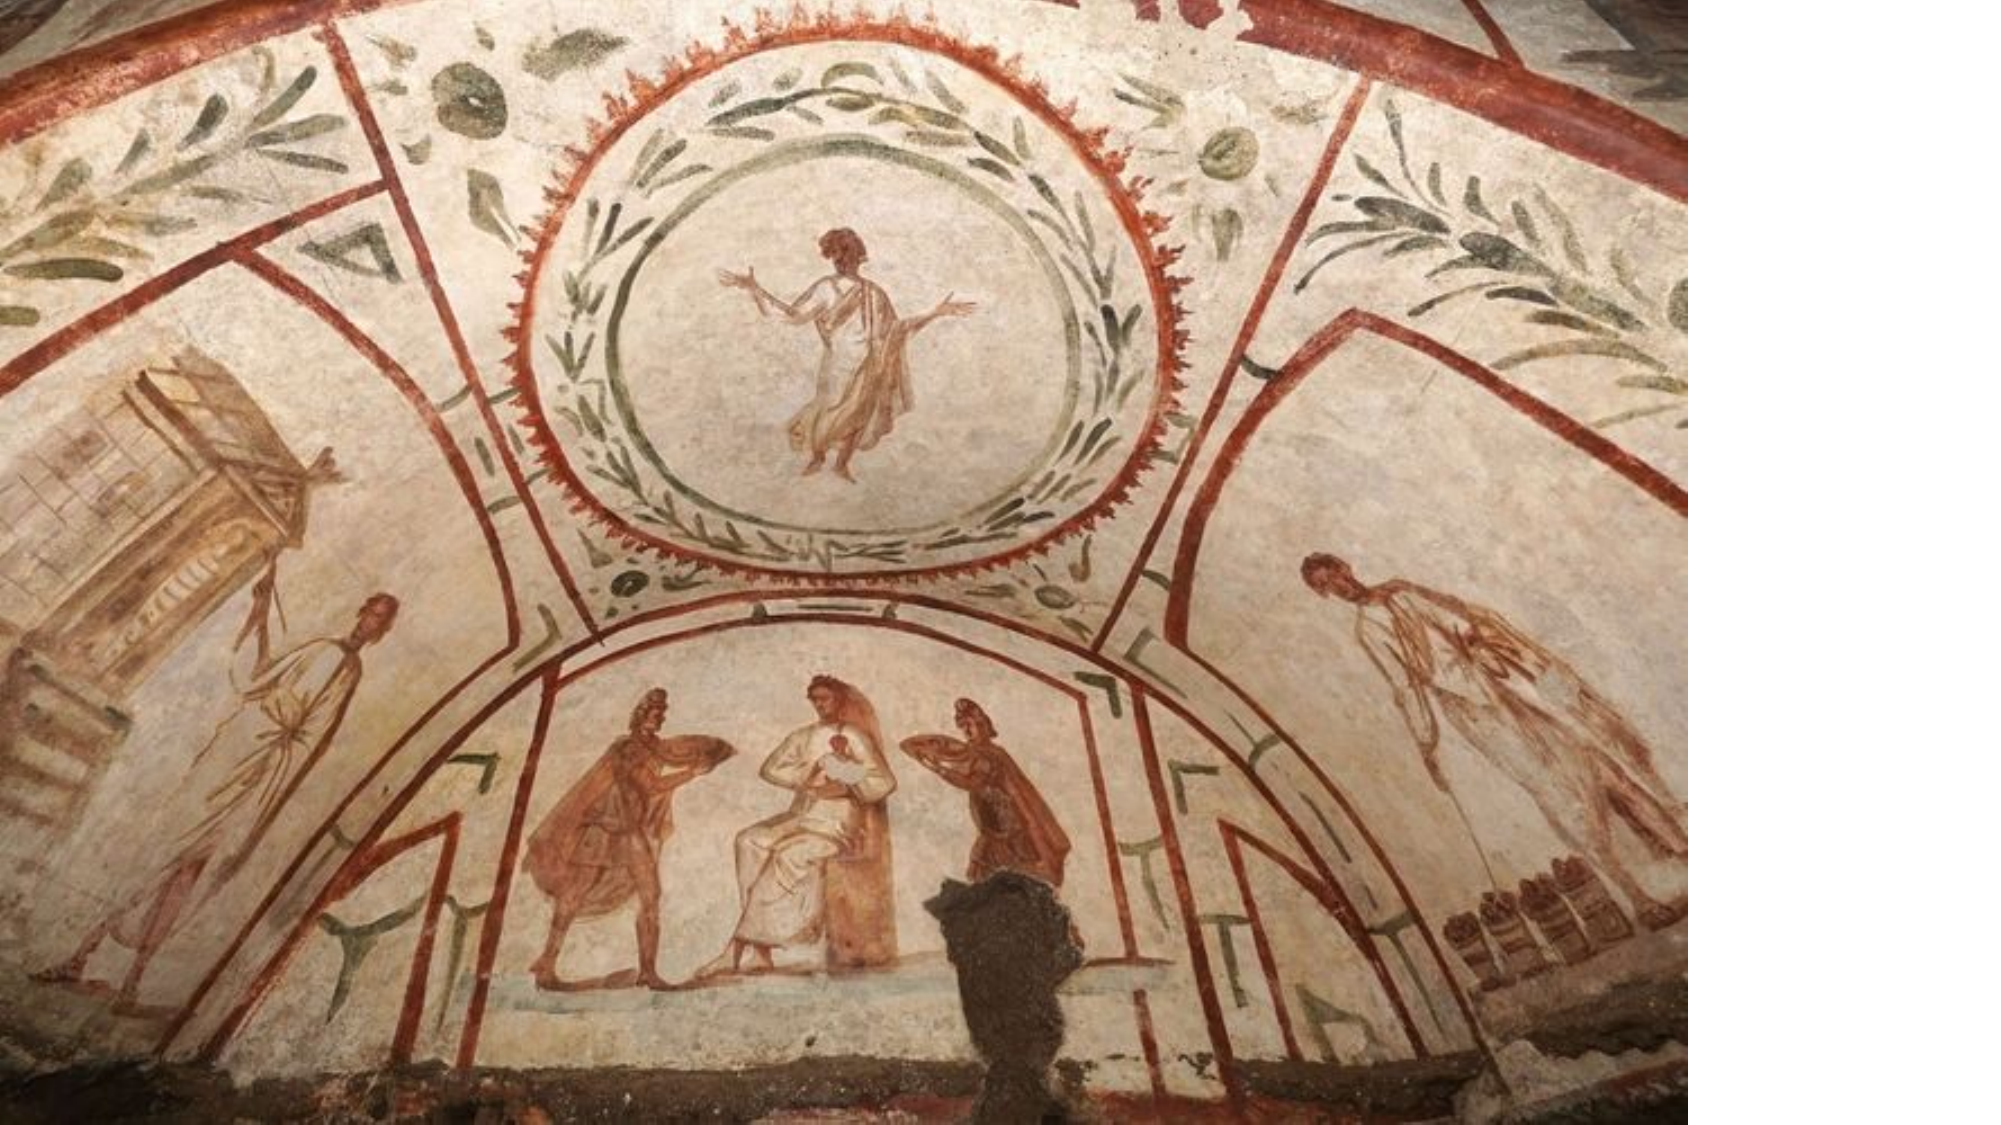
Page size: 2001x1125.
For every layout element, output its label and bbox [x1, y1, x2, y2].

list [0, 0, 1688, 1125]
